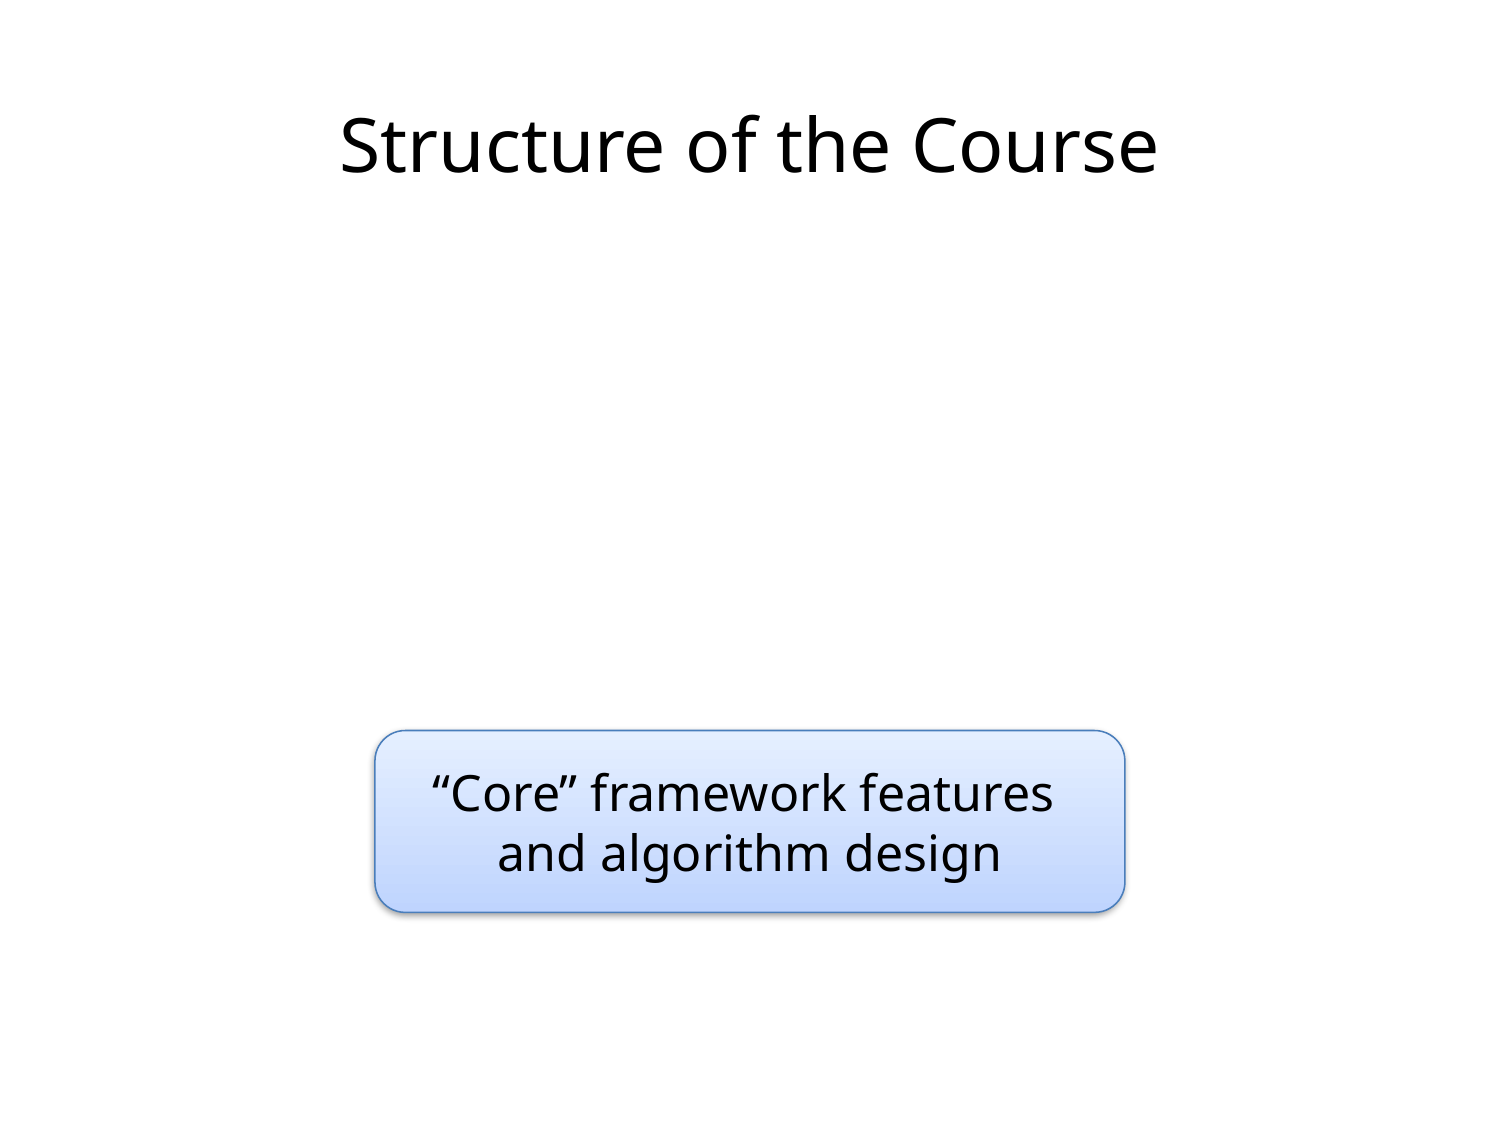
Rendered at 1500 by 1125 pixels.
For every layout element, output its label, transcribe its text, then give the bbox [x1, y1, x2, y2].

text_box Structure of the Course [0, 90, 1500, 203]
text_box “Core” framework features and algorithm design [374, 730, 1125, 913]
